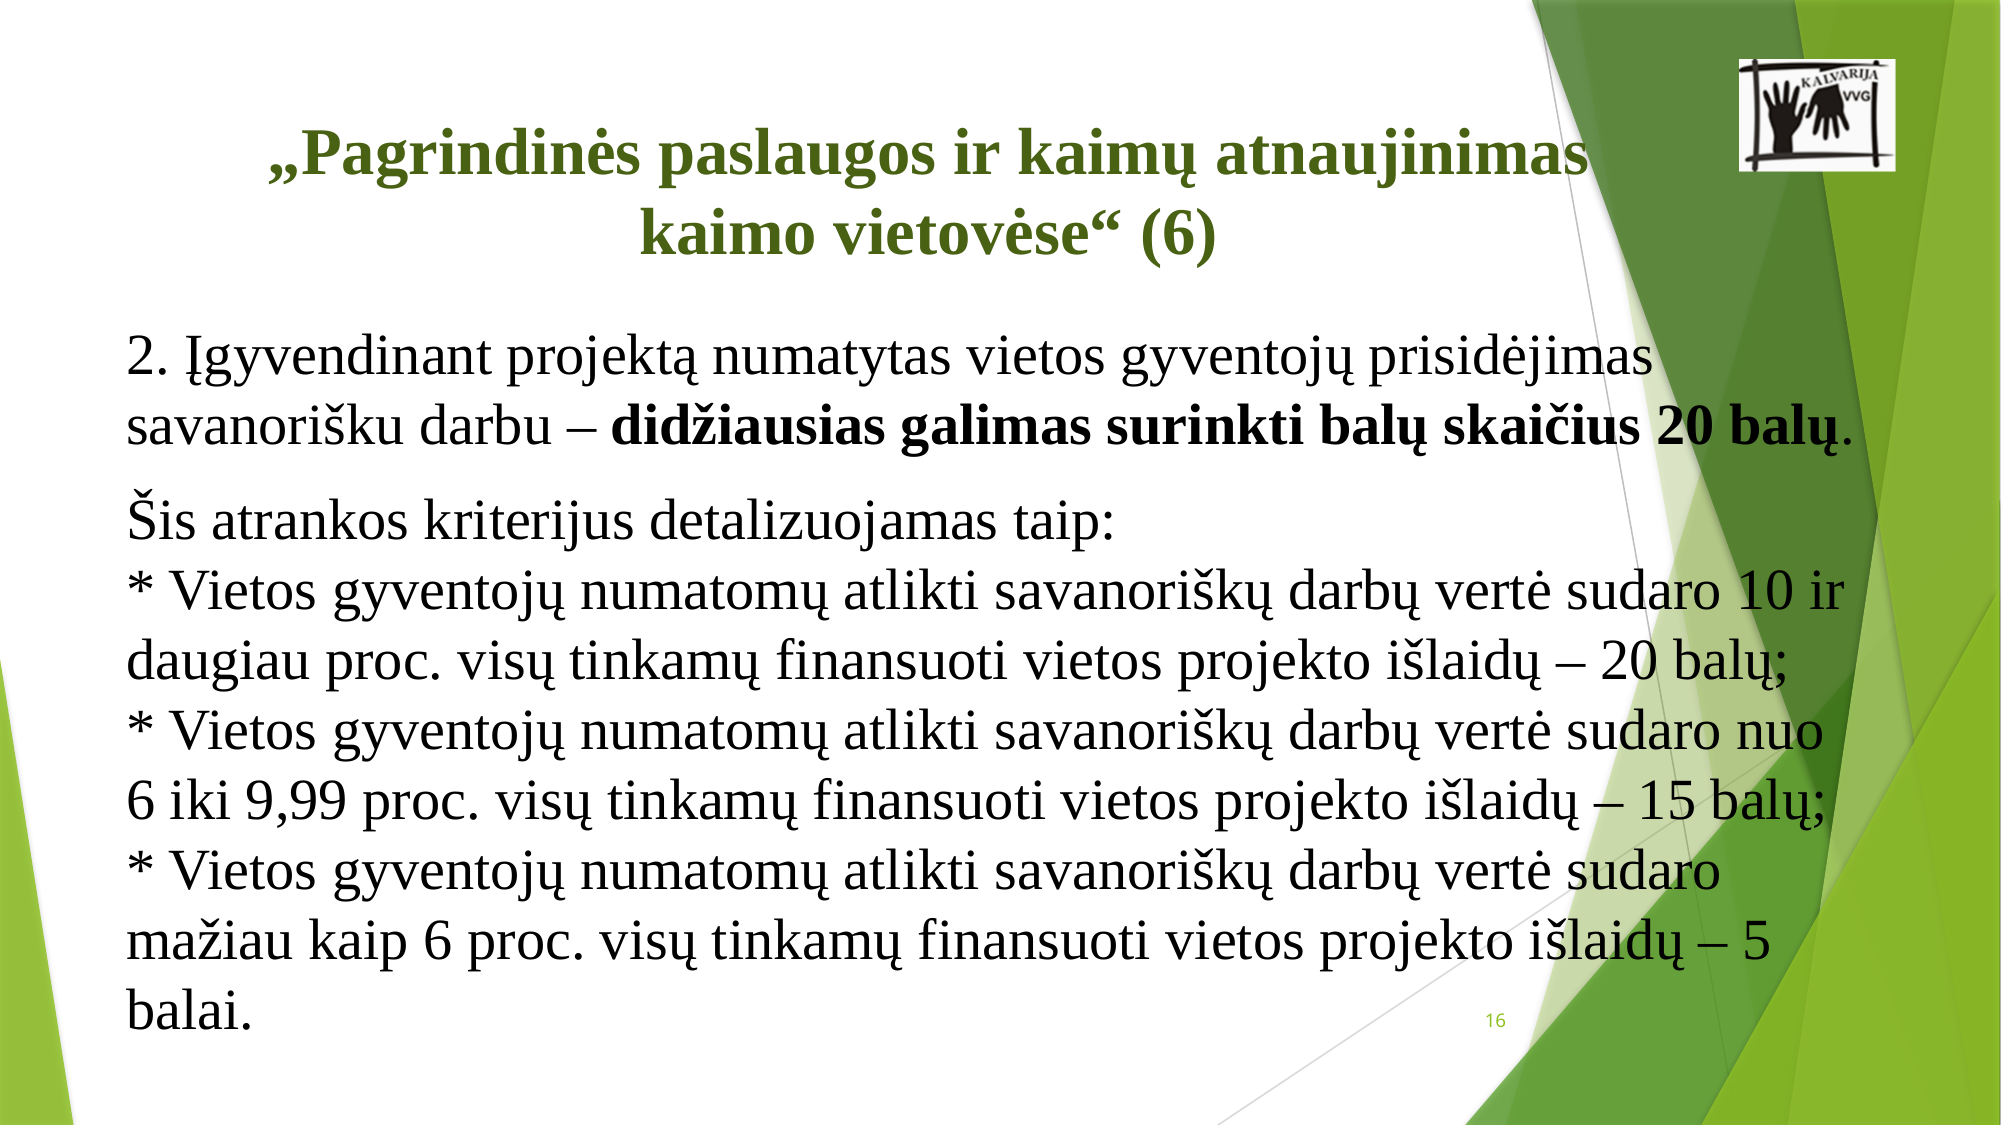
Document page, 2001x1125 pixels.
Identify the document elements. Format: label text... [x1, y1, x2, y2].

list 2. Įgyvendinant projektą numatytas vietos gyventojų prisidėjimas savanorišku darbu – didžiausias galimas surinkti balų skaičius 20 balų. Šis atrankos kriterijus detalizuojamas taip: * Vietos gyventojų numatomų atlikti savanoriškų darbų vertė sudaro 10 ir daugiau proc. visų tinkamų finansuoti vietos projekto išlaidų – 20 balų; * Vietos gyventojų numatomų atlikti savanoriškų darbų vertė sudaro nuo 6 iki 9,99 proc. visų tinkamų finansuoti vietos projekto išlaidų – 15 balų; * Vietos gyventojų numatomų atlikti savanoriškų darbų vertė sudaro mažiau kaip 6 proc. visų tinkamų finansuoti vietos projekto išlaidų – 5 balai. [111, 308, 1879, 1051]
title „Pagrindinės paslaugos ir kaimų atnaujinimas kaimo vietovėse“ (6) [189, 99, 1669, 277]
picture [1739, 59, 1898, 174]
slide_number 16 [1409, 991, 1522, 1051]
